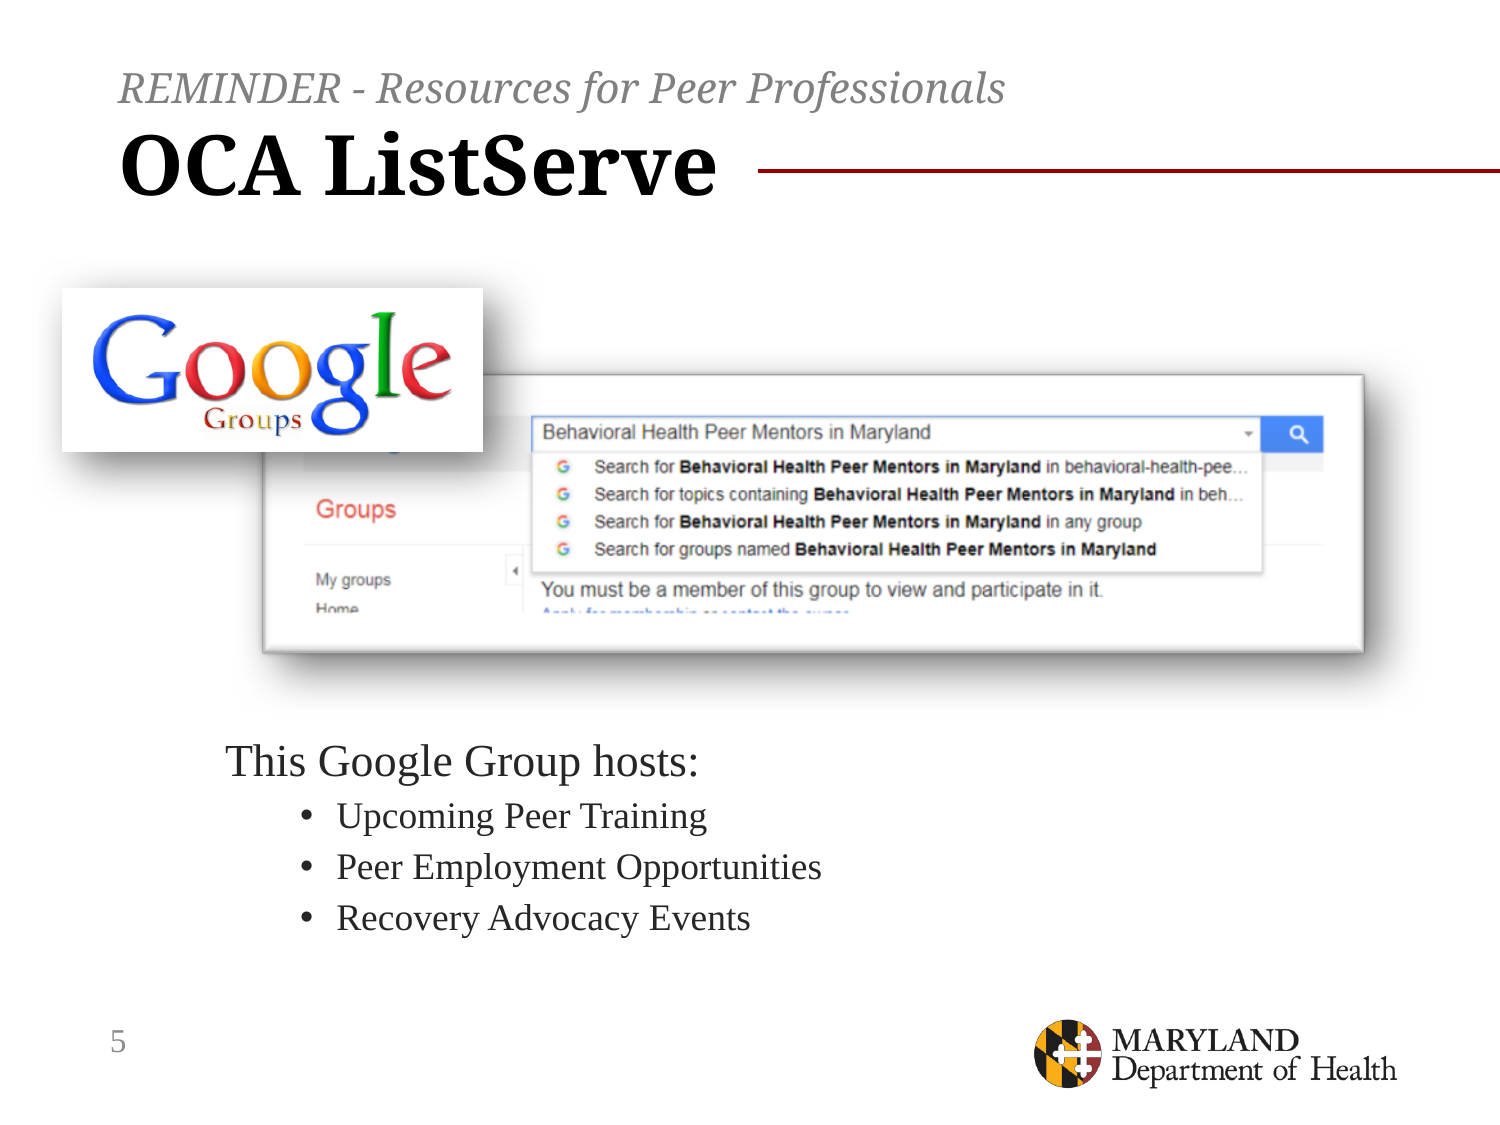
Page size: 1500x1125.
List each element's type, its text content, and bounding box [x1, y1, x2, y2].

list This Google Group hosts: Upcoming Peer Training Peer Employment Opportunities Recovery Advocacy Events [113, 729, 1463, 1029]
slide_number 5 [94, 1009, 177, 1070]
list REMINDER - Resources for Peer Professionals [103, 59, 1397, 134]
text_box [62, 288, 1376, 666]
title OCA ListServe [103, 134, 1397, 278]
picture [1029, 1029, 1397, 1089]
